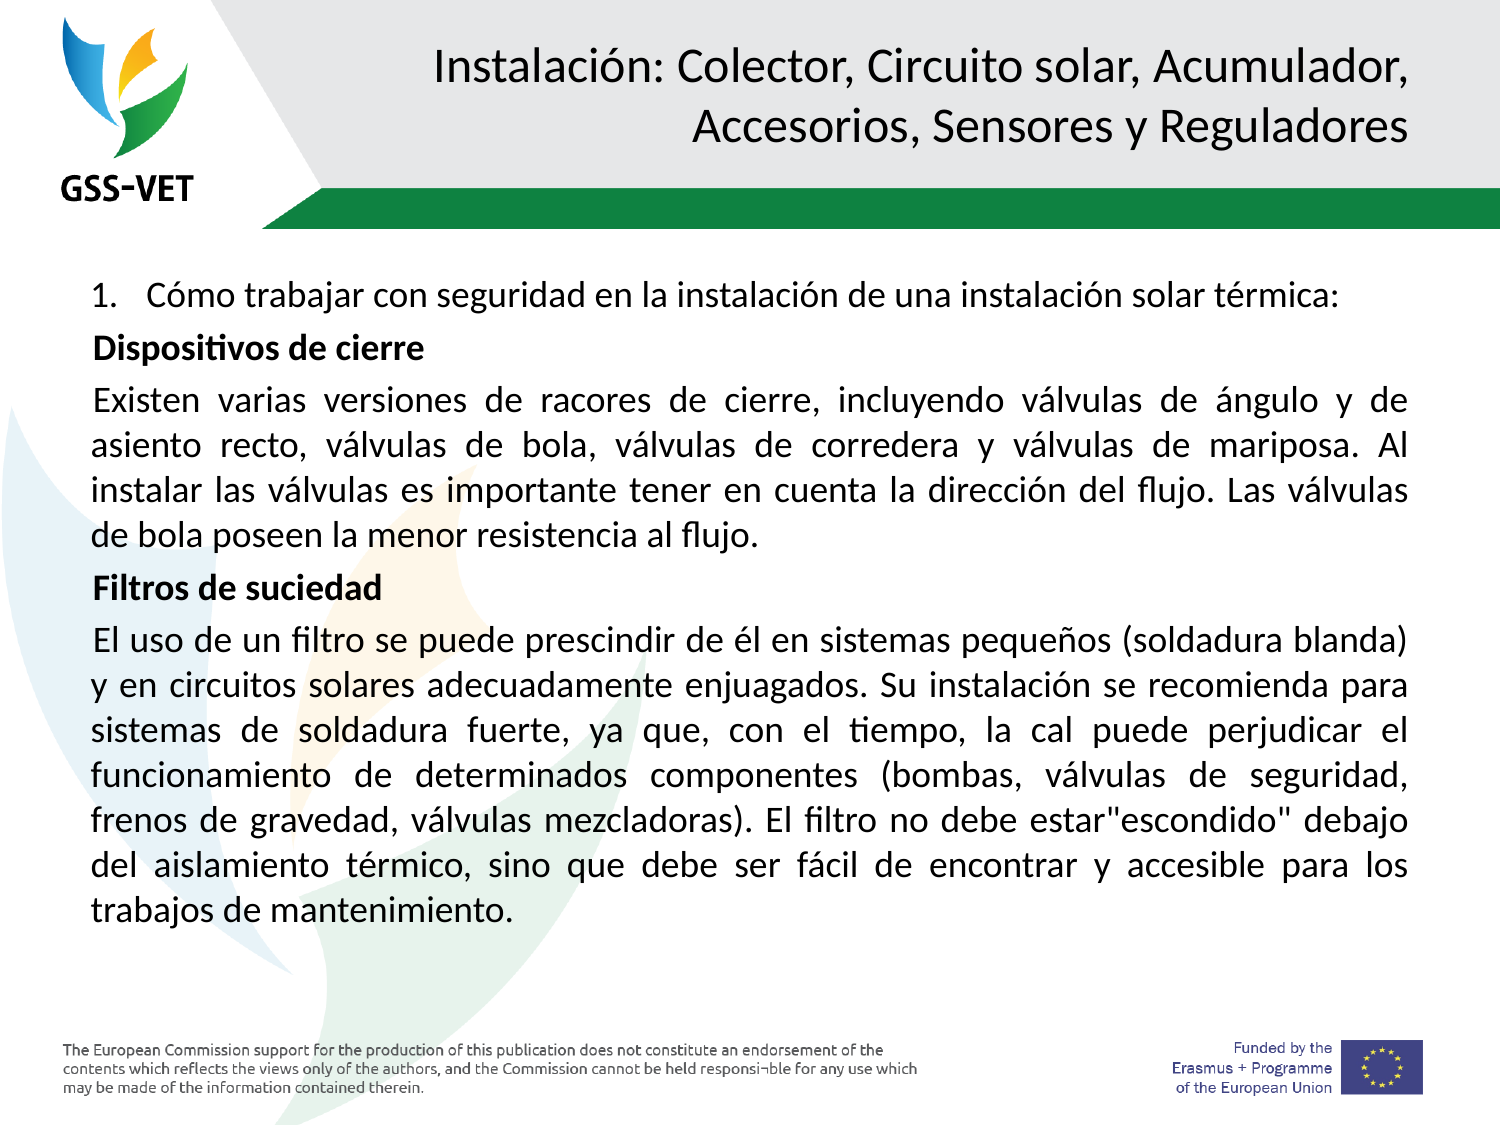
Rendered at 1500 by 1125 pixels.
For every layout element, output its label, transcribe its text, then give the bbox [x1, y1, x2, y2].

picture [0, 0, 1500, 1125]
list Cómo trabajar con seguridad en la instalación de una instalación solar térmica: Dispositivos de cierre Existen varias versiones de racores de cierre, incluyendo válvulas de ángulo y de asiento recto, válvulas de bola, válvulas de corredera y válvulas de mariposa. Al instalar las válvulas es importante tener en cuenta la dirección del flujo. Las válvulas de bola poseen la menor resistencia al flujo. Filtros de suciedad El uso de un filtro se puede prescindir de él en sistemas pequeños (soldadura blanda) y en circuitos solares adecuadamente enjuagados. Su instalación se recomienda para sistemas de soldadura fuerte, ya que, con el tiempo, la cal puede perjudicar el funcionamiento de determinados componentes (bombas, válvulas de seguridad, frenos de gravedad, válvulas mezcladoras). El filtro no debe estar"escondido" debajo del aislamiento térmico, sino que debe ser fácil de encontrar y accesible para los trabajos de mantenimiento. [75, 262, 1425, 1035]
title Instalación: Colector, Circuito solar, Acumulador, Accesorios, Sensores y Reguladores [324, 0, 1425, 185]
